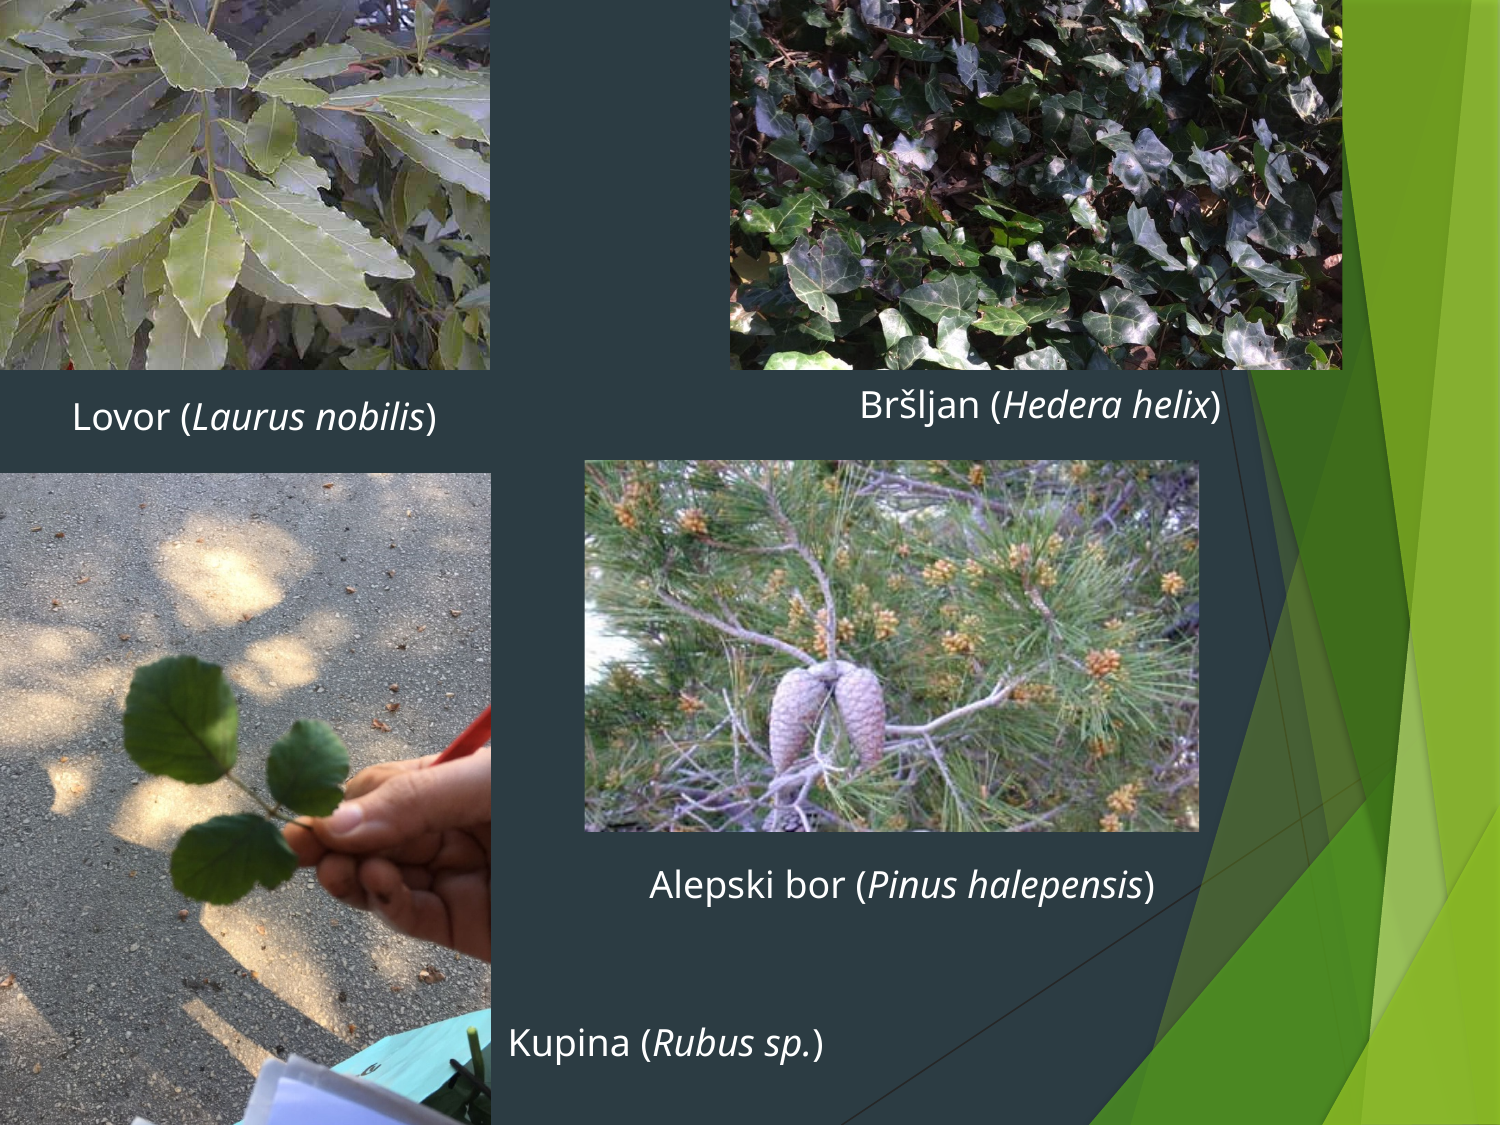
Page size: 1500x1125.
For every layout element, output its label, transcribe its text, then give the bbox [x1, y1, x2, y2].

text_box Kupina (Rubus sp.) [495, 1011, 983, 1072]
picture [584, 459, 1200, 833]
picture [0, 472, 491, 1125]
text_box Bršljan (Hedera helix) [844, 380, 1268, 433]
text_box Lovor (Laurus nobilis) [56, 385, 471, 445]
picture [0, 0, 491, 371]
text_box Alepski bor (Pinus halepensis) [634, 853, 1268, 914]
picture [713, 0, 1343, 371]
